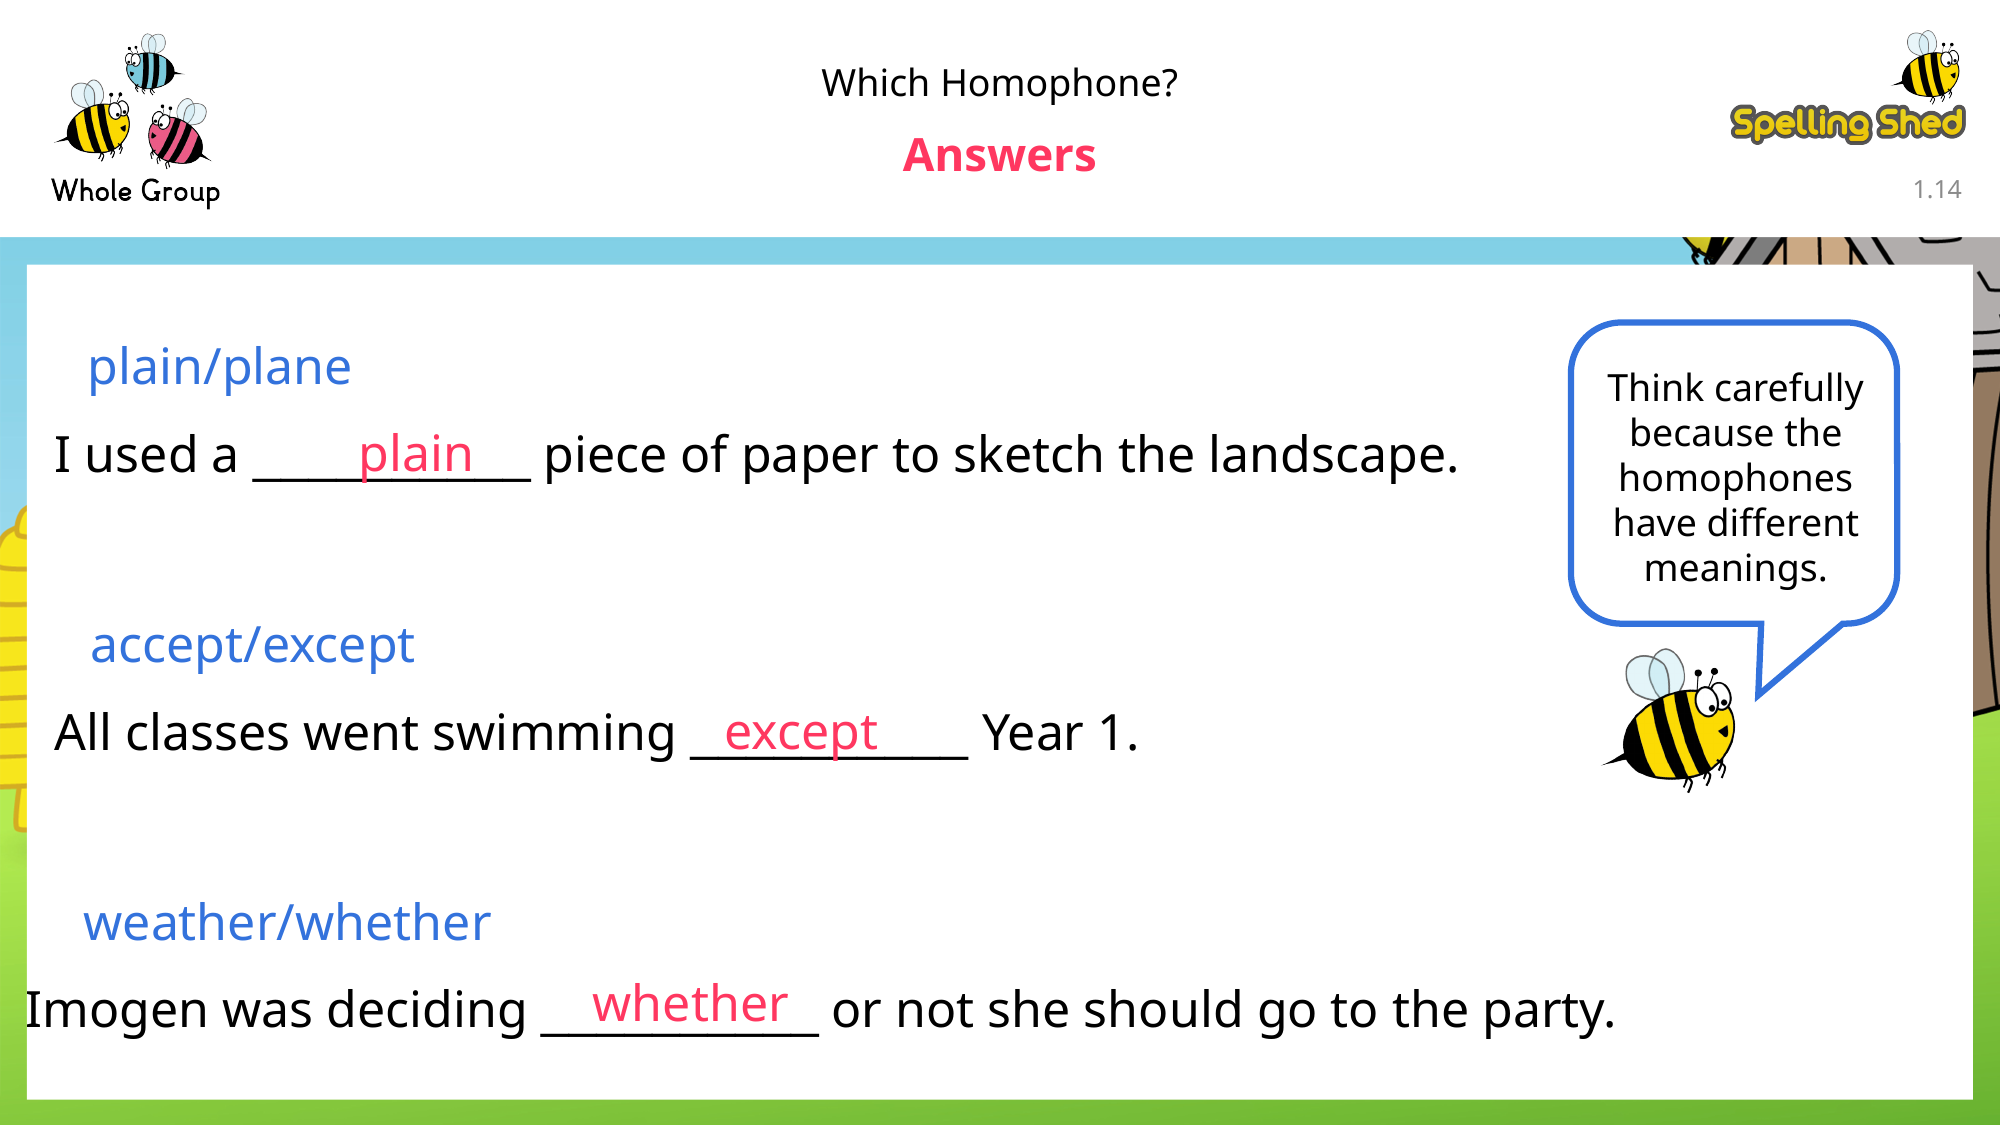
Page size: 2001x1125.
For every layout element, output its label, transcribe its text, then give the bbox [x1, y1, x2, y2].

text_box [1570, 322, 1898, 624]
text_box weather/whether [68, 882, 507, 958]
text_box whether [545, 970, 836, 1034]
picture [0, 238, 2000, 1125]
text_box plain/plane [72, 327, 369, 403]
text_box except [656, 697, 947, 762]
text_box plain [271, 419, 562, 484]
picture [49, 33, 221, 210]
list Answers [312, 126, 1687, 187]
text_box All classes went swimming __________ Year 1. [39, 692, 1155, 768]
picture [1730, 30, 1966, 145]
slide_number 1.13 [1882, 160, 1978, 221]
list Which Homophone? [573, 56, 1427, 109]
text_box accept/except [75, 604, 432, 680]
text_box I used a __________ piece of paper to sketch the landscape. [40, 414, 1476, 490]
text_box Imogen was deciding __________ or not she should go to the party. [10, 970, 1633, 1046]
